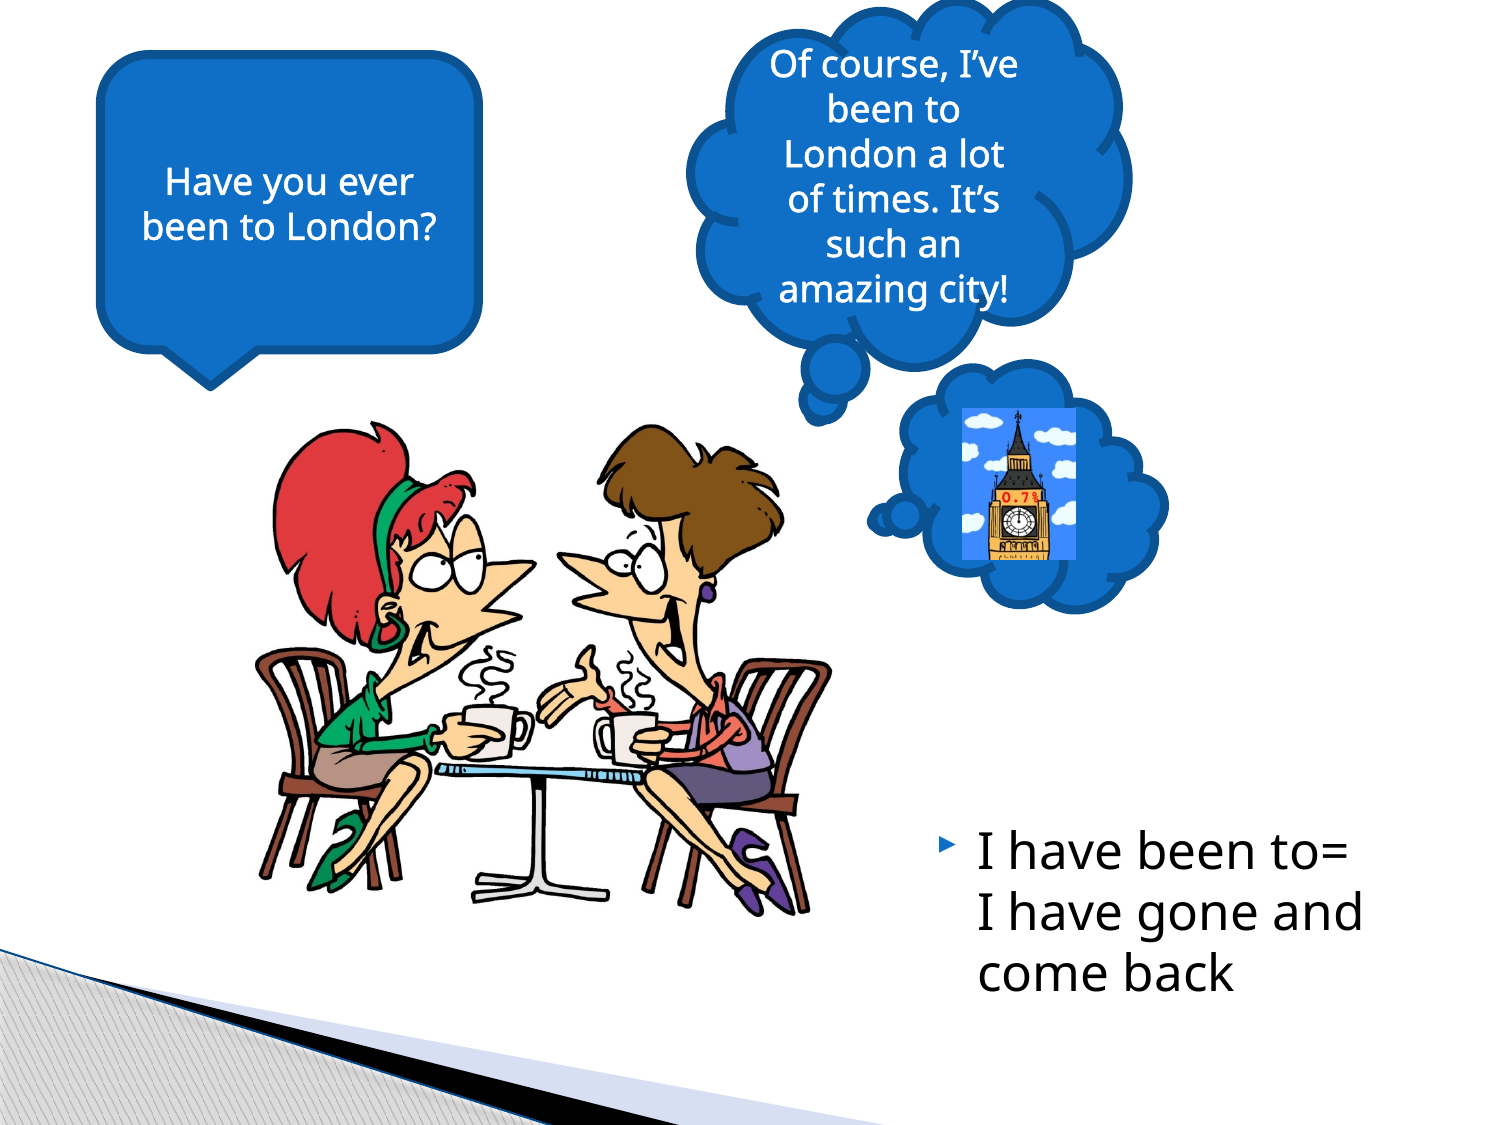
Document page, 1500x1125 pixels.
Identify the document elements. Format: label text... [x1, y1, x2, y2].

picture [253, 420, 833, 918]
picture [962, 408, 1076, 560]
list I have been to= I have gone and come back [903, 810, 1459, 1012]
text_box [866, 359, 1170, 615]
text_box Of course, I’ve been to London a lot of times. It’s such an amazing city! [686, 0, 1133, 423]
text_box Have you ever been to London? [95, 49, 483, 392]
